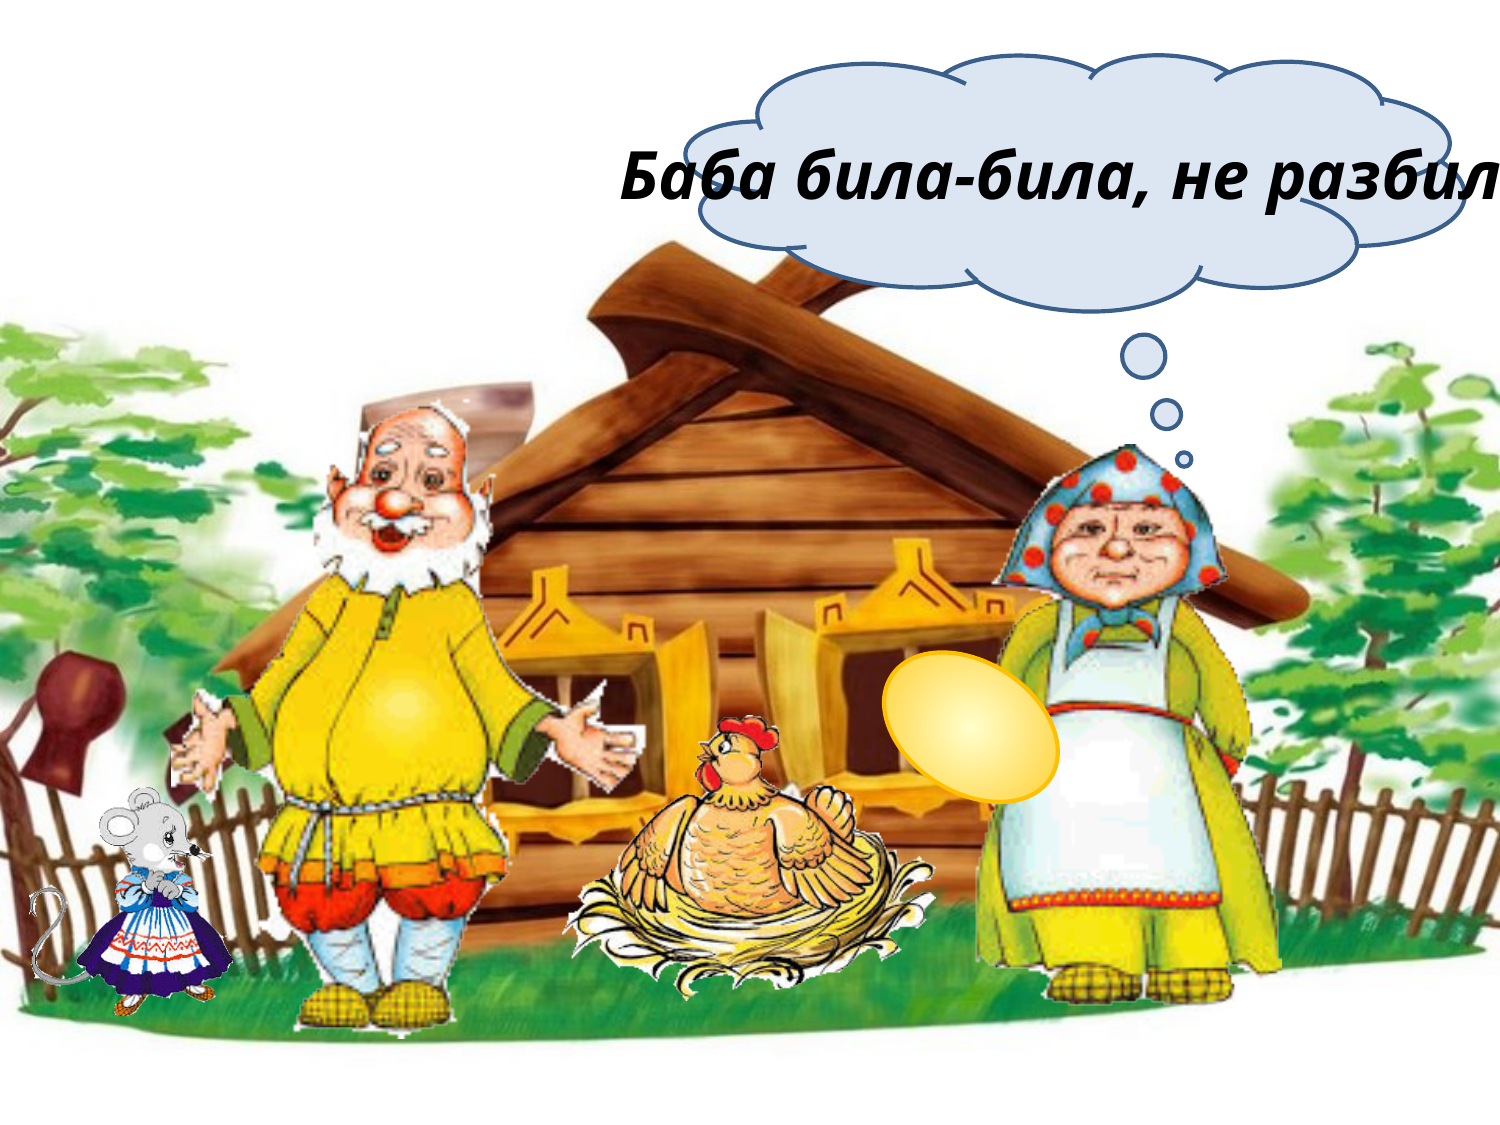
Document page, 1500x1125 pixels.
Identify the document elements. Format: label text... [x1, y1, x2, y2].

text_box [1120, 332, 1168, 380]
text_box [715, 53, 1444, 125]
text_box Баба била-била, не разбила. [604, 125, 1500, 221]
picture [0, 0, 1500, 1125]
text_box [701, 221, 1454, 314]
text_box [1150, 398, 1184, 432]
text_box [881, 650, 957, 796]
